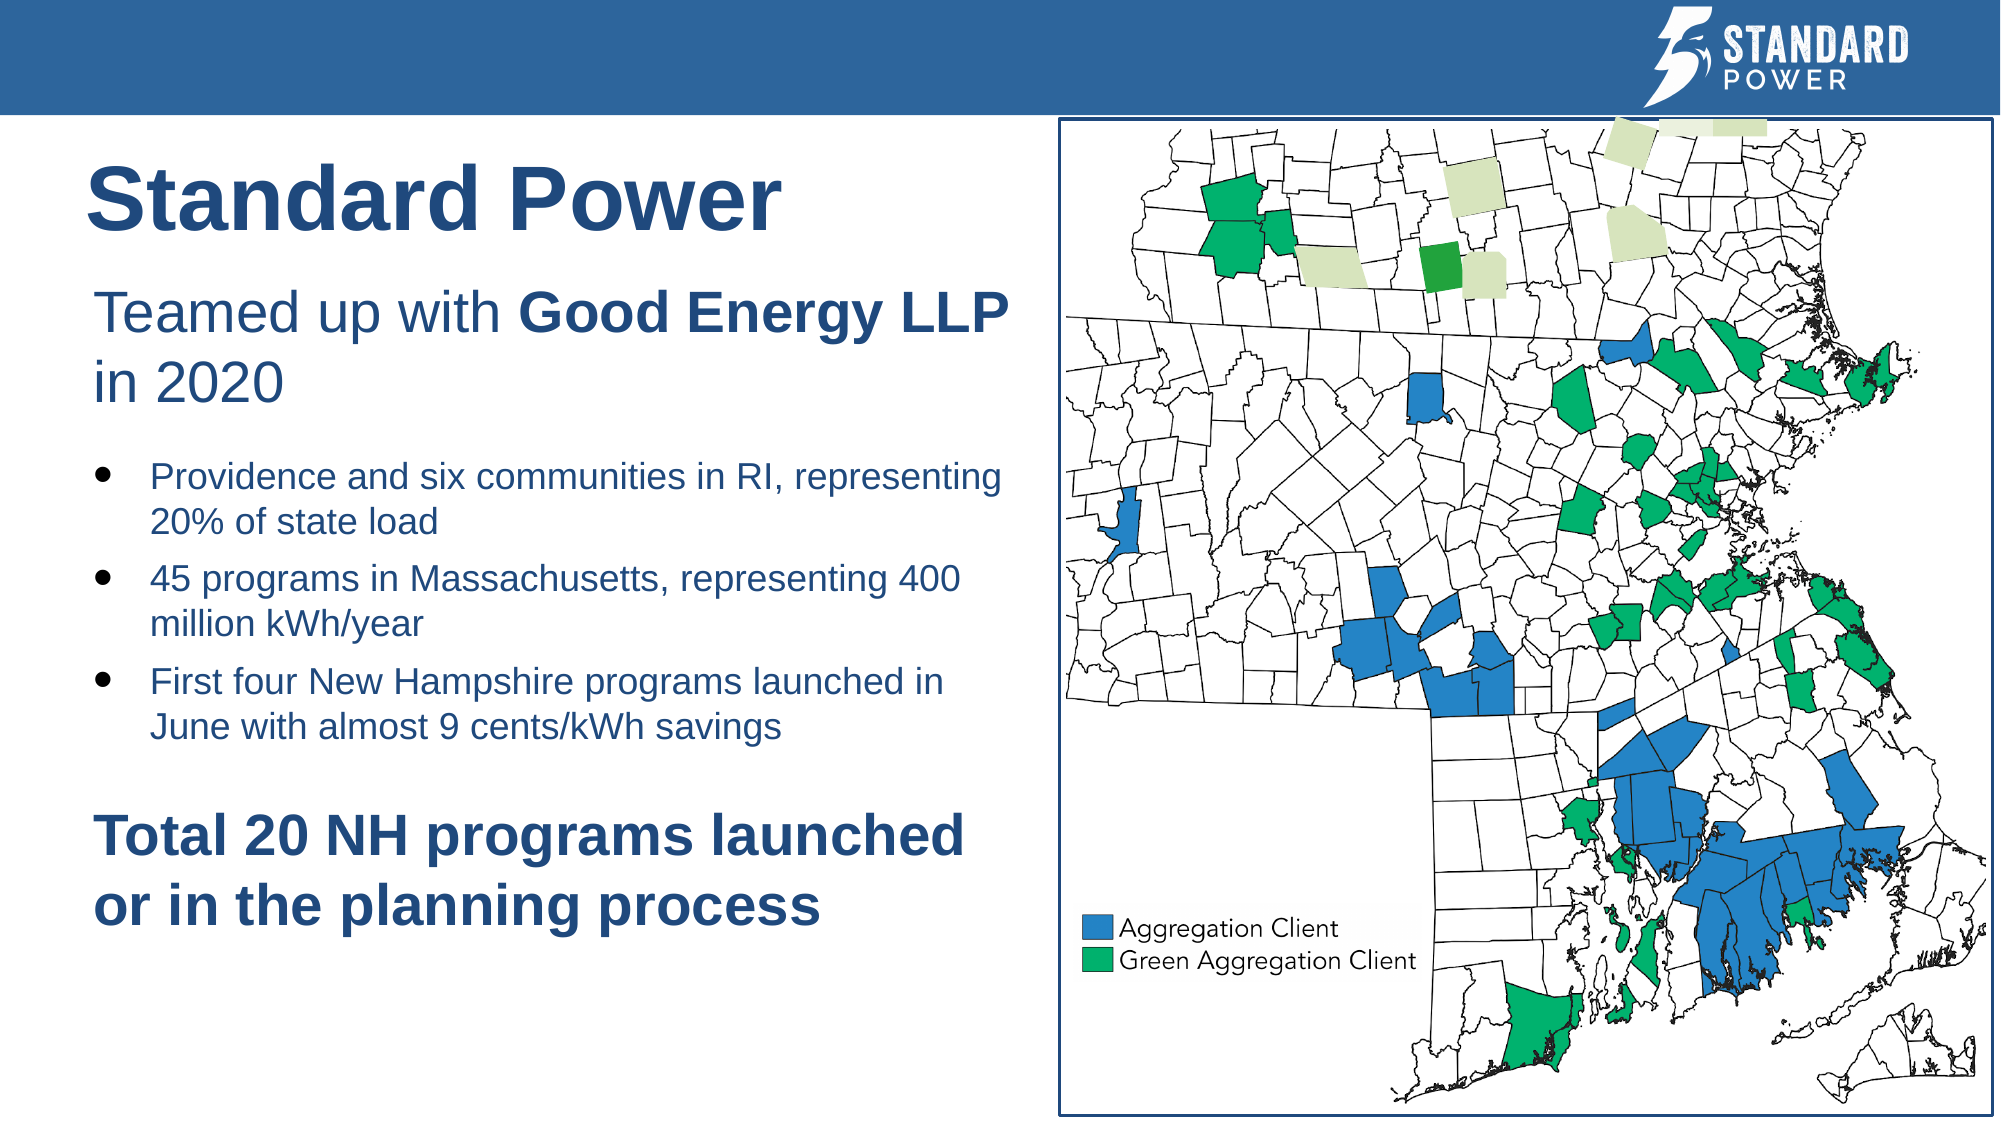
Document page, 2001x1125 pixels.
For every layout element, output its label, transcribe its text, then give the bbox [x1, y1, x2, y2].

list Teamed up with Good Energy LLP in 2020 Providence and six communities in RI, representing 20% of state load 45 programs in Massachusetts, representing 400 million kWh/year First four New Hampshire programs launched in June with almost 9 cents/kWh savings Total 20 NH programs launched or in the planning process [62, 254, 1053, 1061]
title Standard Power [65, 118, 991, 242]
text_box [1058, 118, 1993, 1116]
picture [1605, 0, 1946, 117]
